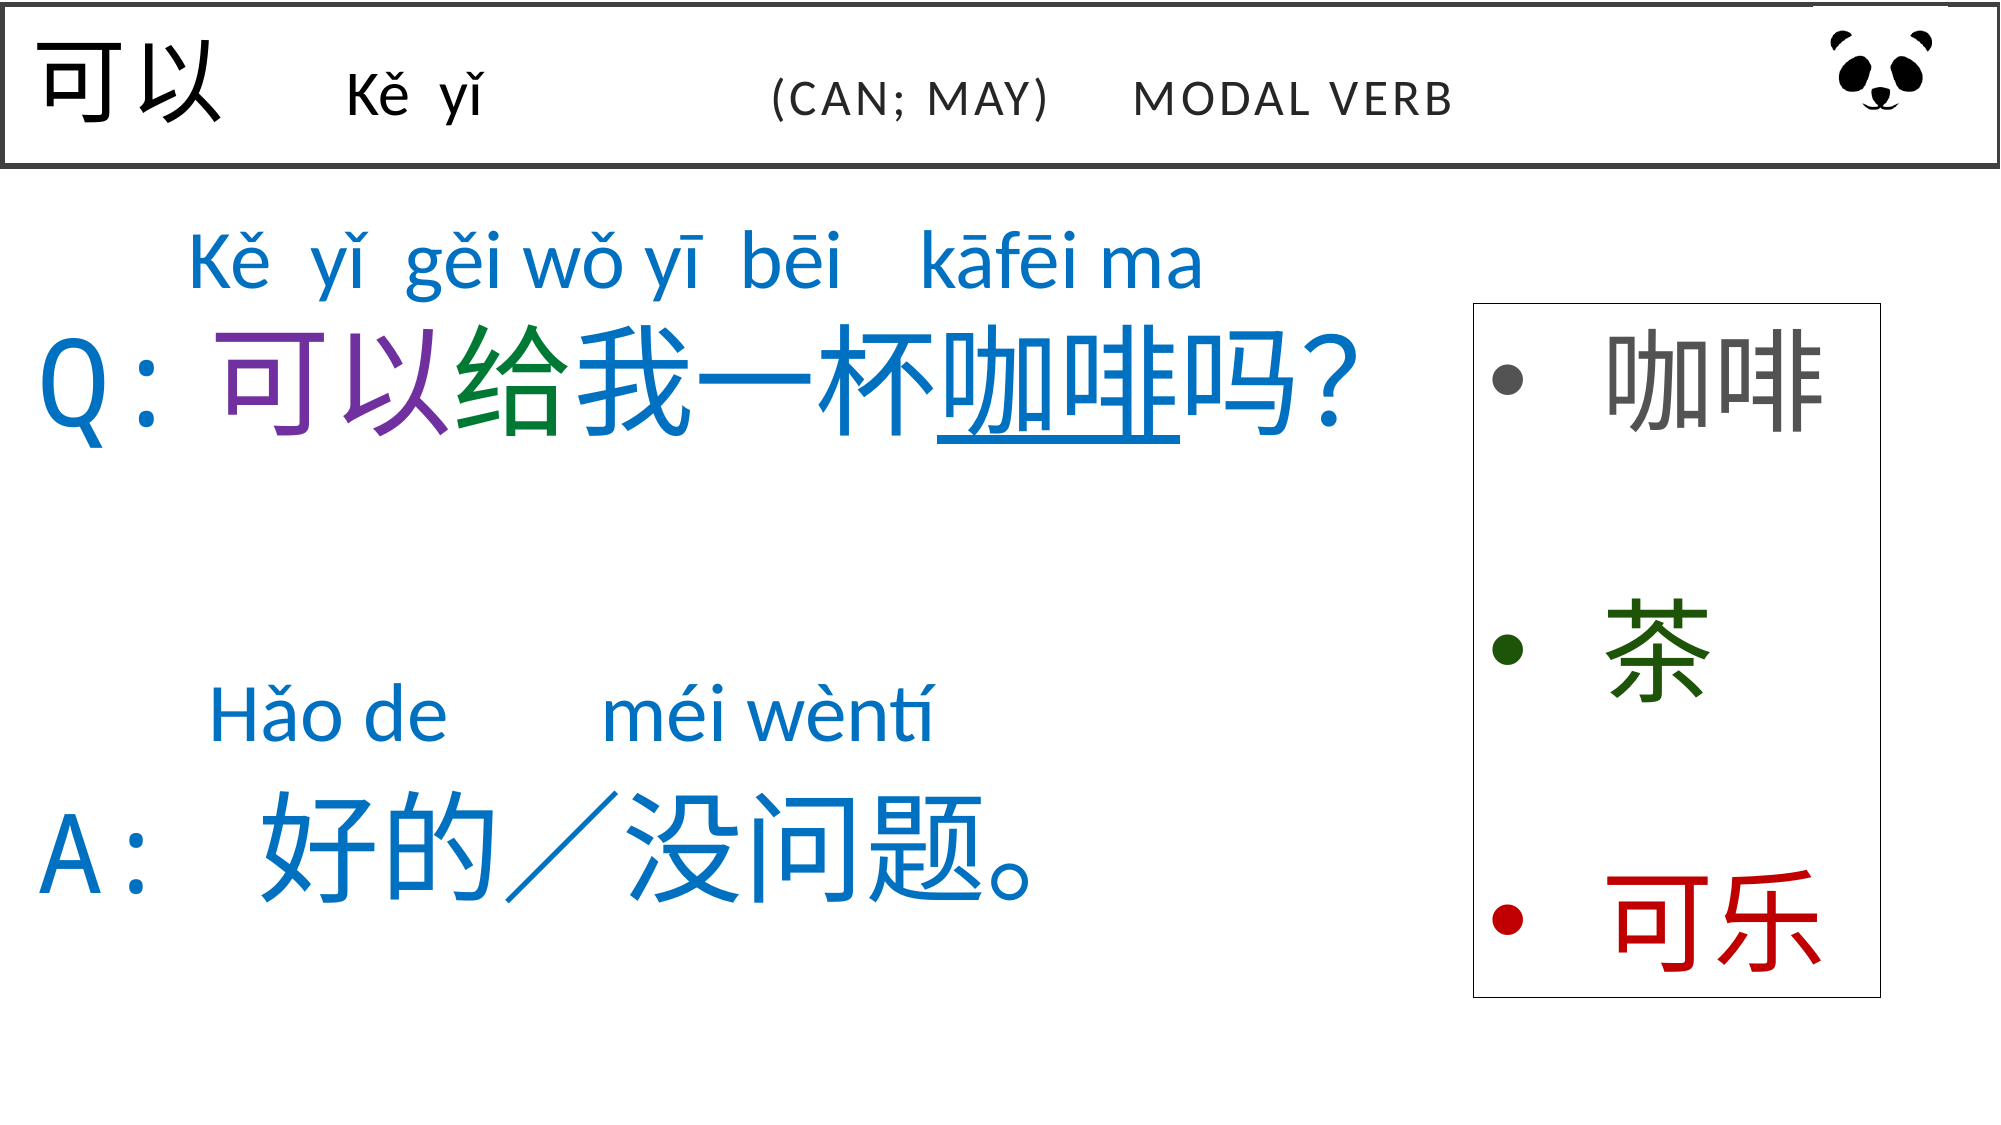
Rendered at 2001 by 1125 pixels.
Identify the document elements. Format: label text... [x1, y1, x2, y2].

picture [1813, 6, 1948, 141]
text_box 咖啡 茶 可乐 果汁 水 [1473, 303, 1881, 998]
text_box Kě yǐ gěi wǒ yī bēi kāfēi ma Q:可以给我一杯咖啡吗？ Hǎo de méi wèntí A: 好的／没问题。 [22, 197, 1458, 929]
text_box 可以 Kě yǐ (can; may) modal verb [2, 4, 2000, 167]
